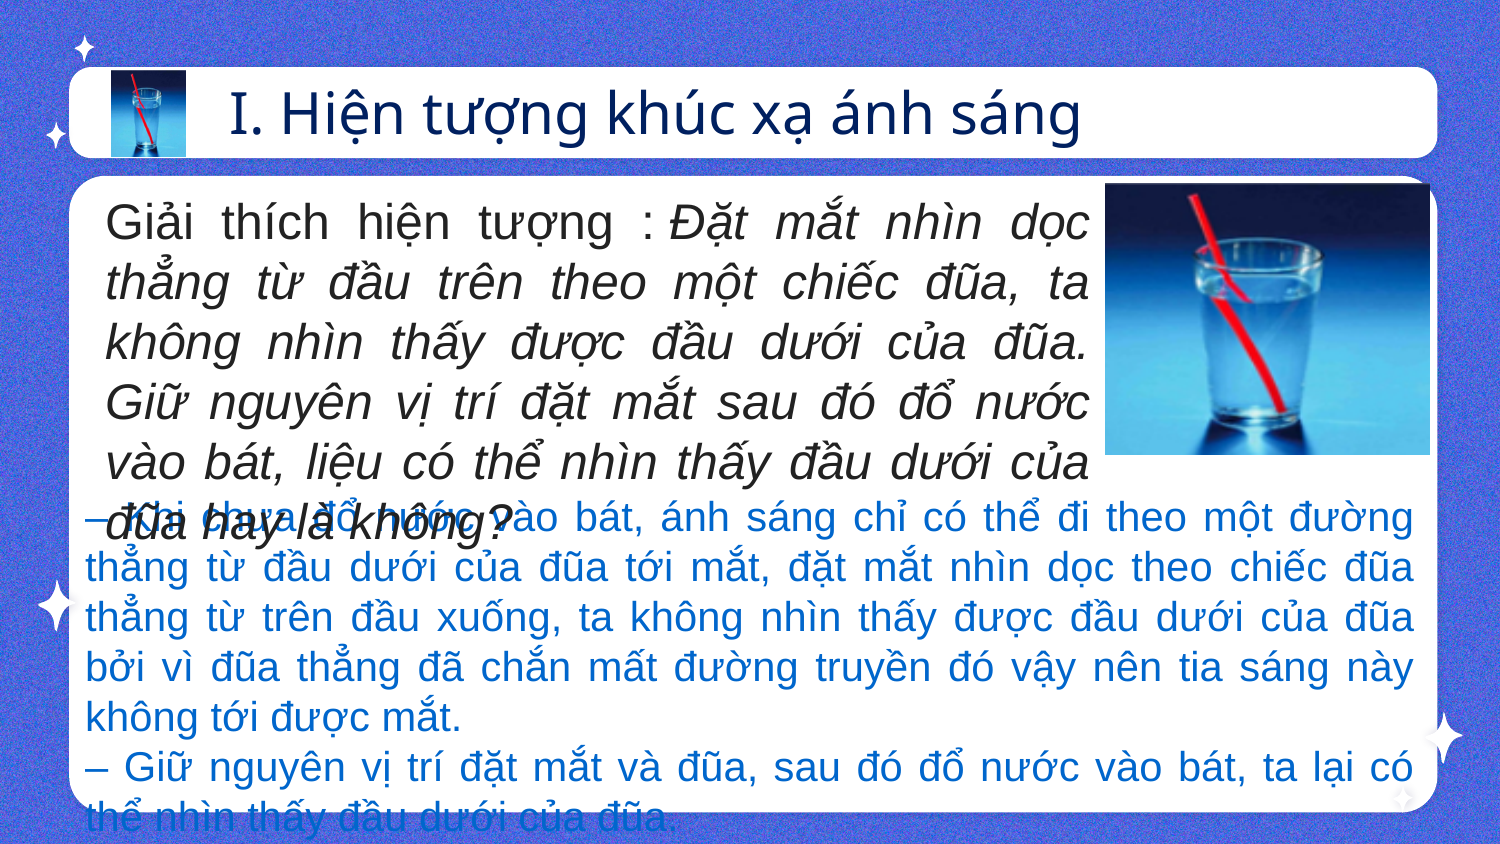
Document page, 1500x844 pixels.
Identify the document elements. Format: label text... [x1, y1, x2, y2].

text_box – Khi chưa đổ nước vào bát, ánh sáng chỉ có thể đi theo một đường thẳng từ đầu dưới của đũa tới mắt, đặt mắt nhìn dọc theo chiếc đũa thẳng từ trên đầu xuống, ta không nhìn thấy được đầu dưới của đũa bởi vì đũa thẳng đã chắn mất đường truyền đó vậy nên tia sáng này không tới được mắt. – Giữ nguyên vị trí đặt mắt và đũa, sau đó đổ nước vào bát, ta lại có thể nhìn thấy đầu dưới của đũa. [70, 482, 1430, 844]
text_box Giải thích hiện tượng : Đặt mắt nhìn dọc thẳng từ đầu trên theo một chiếc đũa, ta không nhìn thấy được đầu dưới của đũa. Giữ nguyên vị trí đặt mắt sau đó đổ nước vào bát, liệu có thể nhìn thấy đầu dưới của đũa hay là không? [90, 181, 1106, 557]
text_box I. Hiện tượng khúc xạ ánh sáng [184, 68, 1143, 154]
picture [0, 0, 1500, 844]
